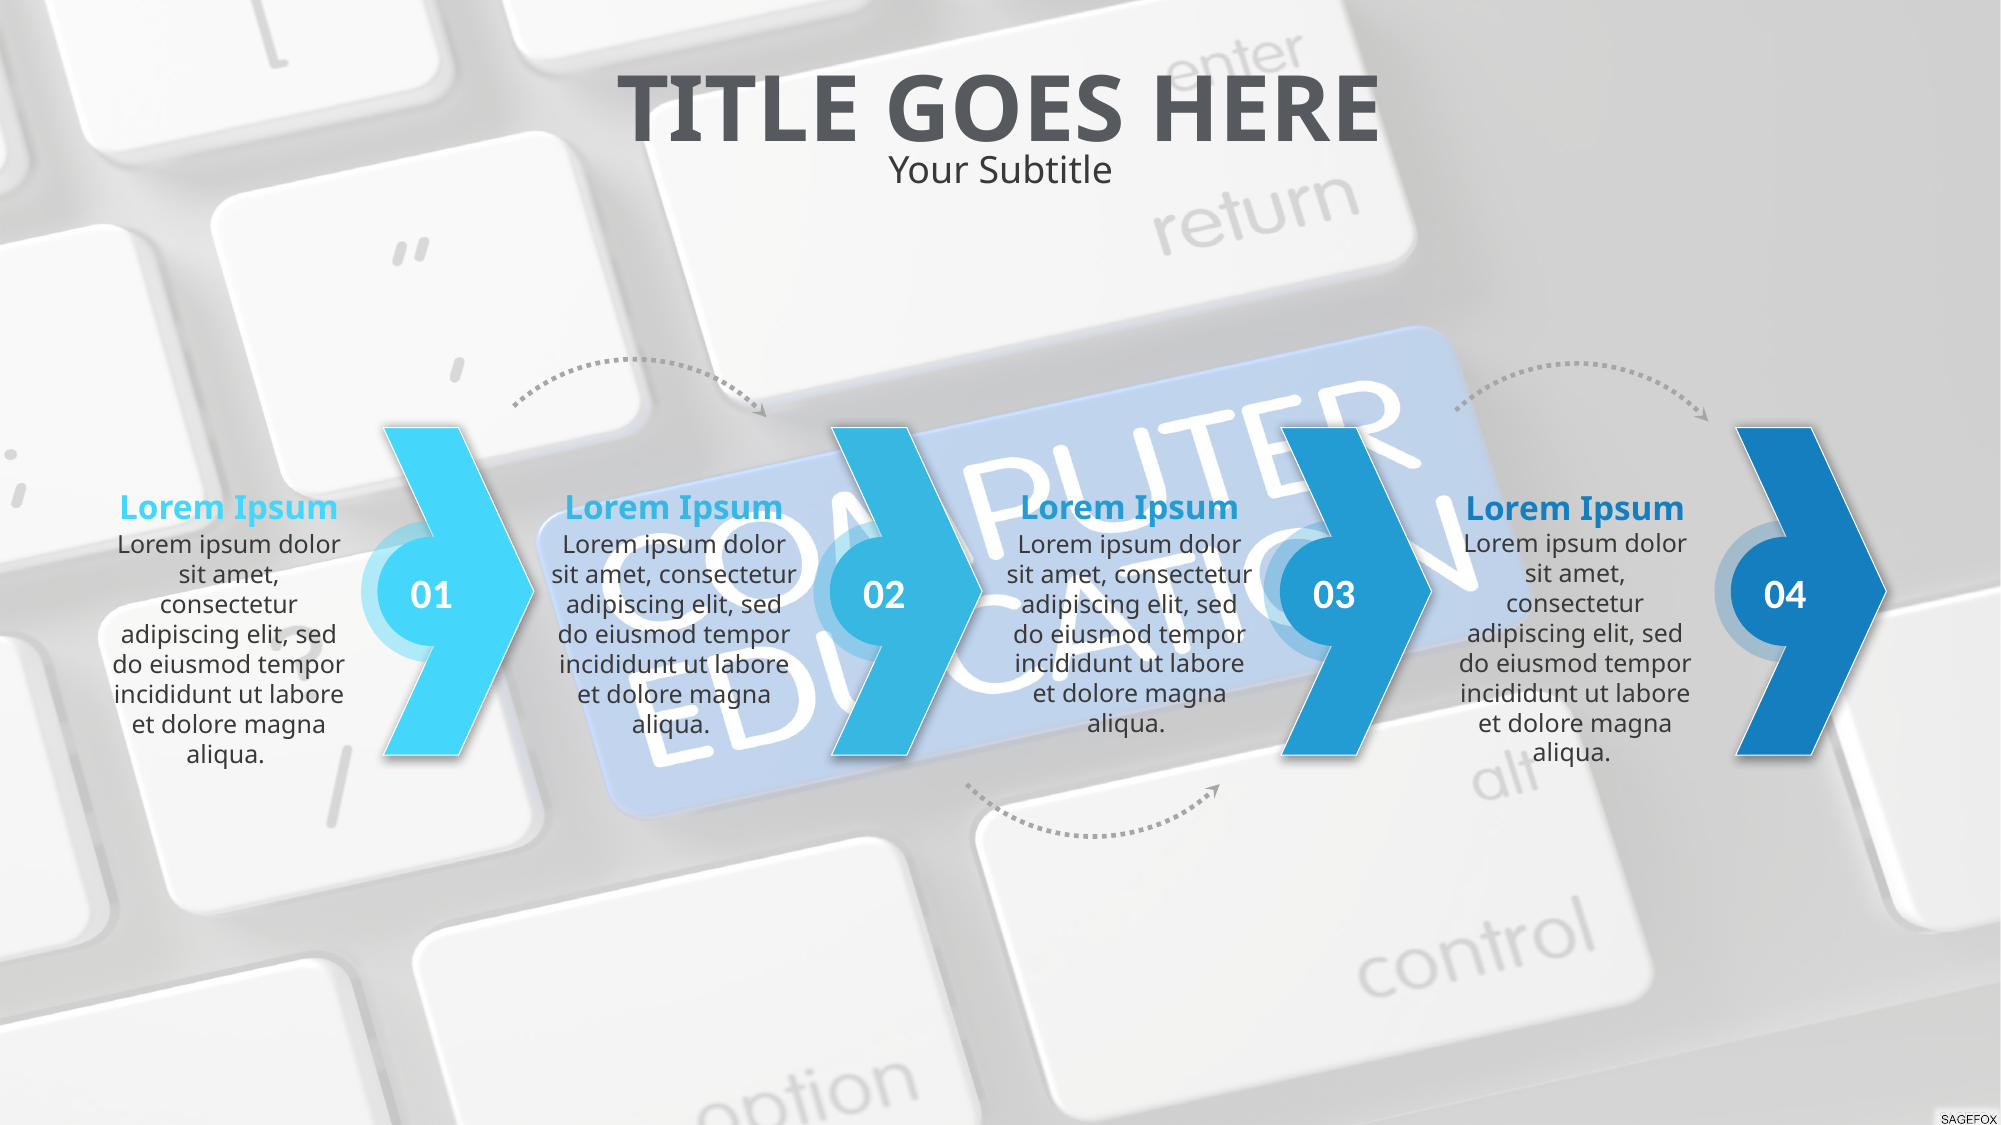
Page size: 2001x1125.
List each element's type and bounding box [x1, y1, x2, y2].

text_box [1003, 486, 1256, 710]
text_box [813, 520, 956, 663]
picture [1938, 1114, 1999, 1125]
text_box [1857, 525, 1888, 658]
text_box [829, 663, 951, 757]
text_box [381, 663, 503, 757]
text_box [1279, 426, 1400, 520]
text_box [1406, 533, 1433, 650]
text_box [1714, 520, 1857, 663]
text_box [1734, 663, 1855, 757]
text_box [1455, 362, 1709, 487]
text_box [1263, 520, 1406, 663]
text_box [361, 520, 503, 663]
text_box [1734, 426, 1855, 520]
text_box [513, 358, 767, 485]
text_box [107, 485, 351, 711]
text_box [548, 42, 1452, 199]
text_box [1453, 487, 1698, 710]
text_box [829, 426, 951, 520]
text_box [381, 426, 503, 520]
text_box [1279, 663, 1400, 757]
text_box [956, 532, 984, 651]
text_box [503, 521, 536, 662]
text_box [966, 710, 1220, 838]
text_box [549, 485, 800, 711]
